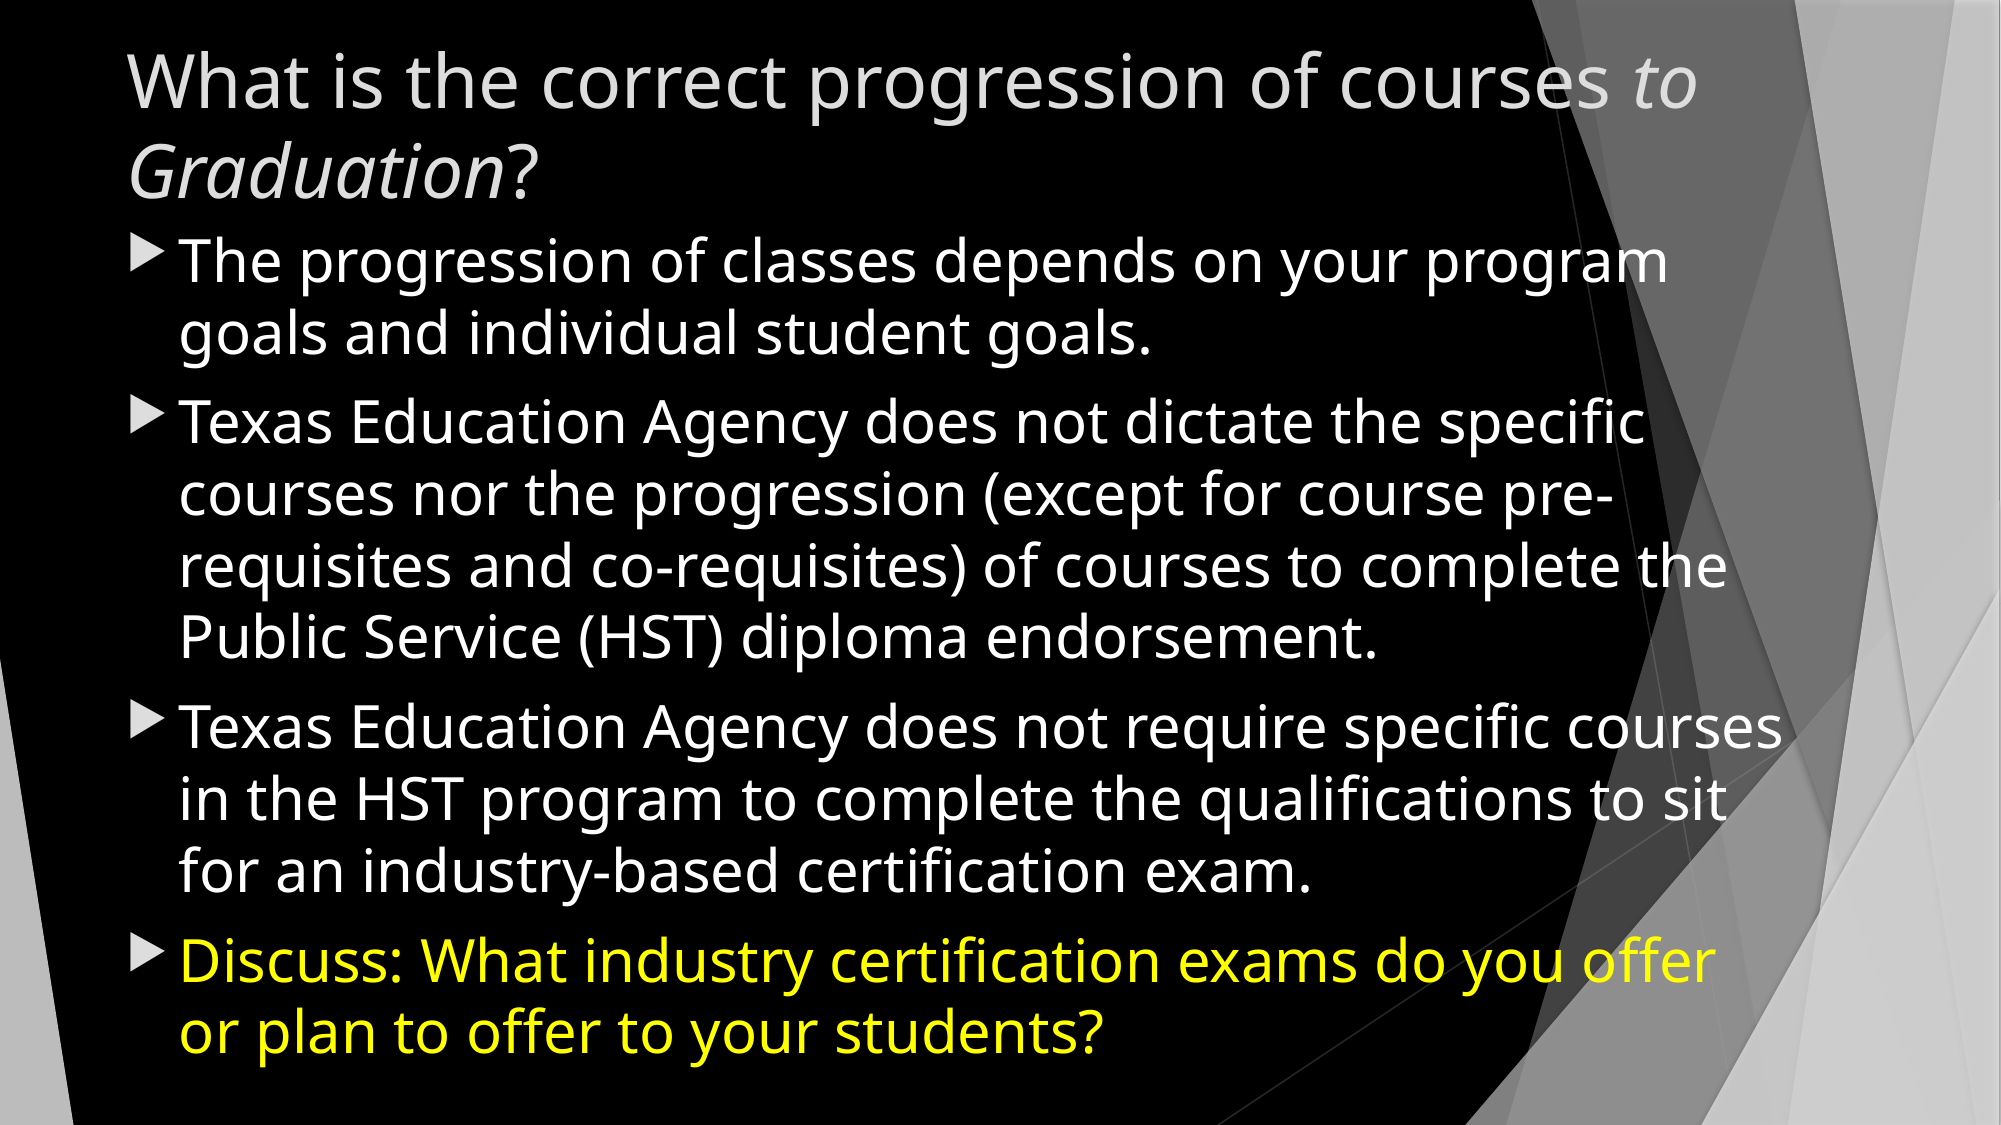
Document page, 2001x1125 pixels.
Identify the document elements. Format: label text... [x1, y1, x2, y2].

list The progression of classes depends on your program goals and individual student goals. Texas Education Agency does not dictate the specific courses nor the progression (except for course pre-requisites and co-requisites) of courses to complete the Public Service (HST) diploma endorsement. Texas Education Agency does not require specific courses in the HST program to complete the qualifications to sit for an industry-based certification exam. Discuss: What industry certification exams do you offer or plan to offer to your students? [111, 215, 1811, 1100]
title What is the correct progression of courses to Graduation? [111, 25, 1835, 243]
